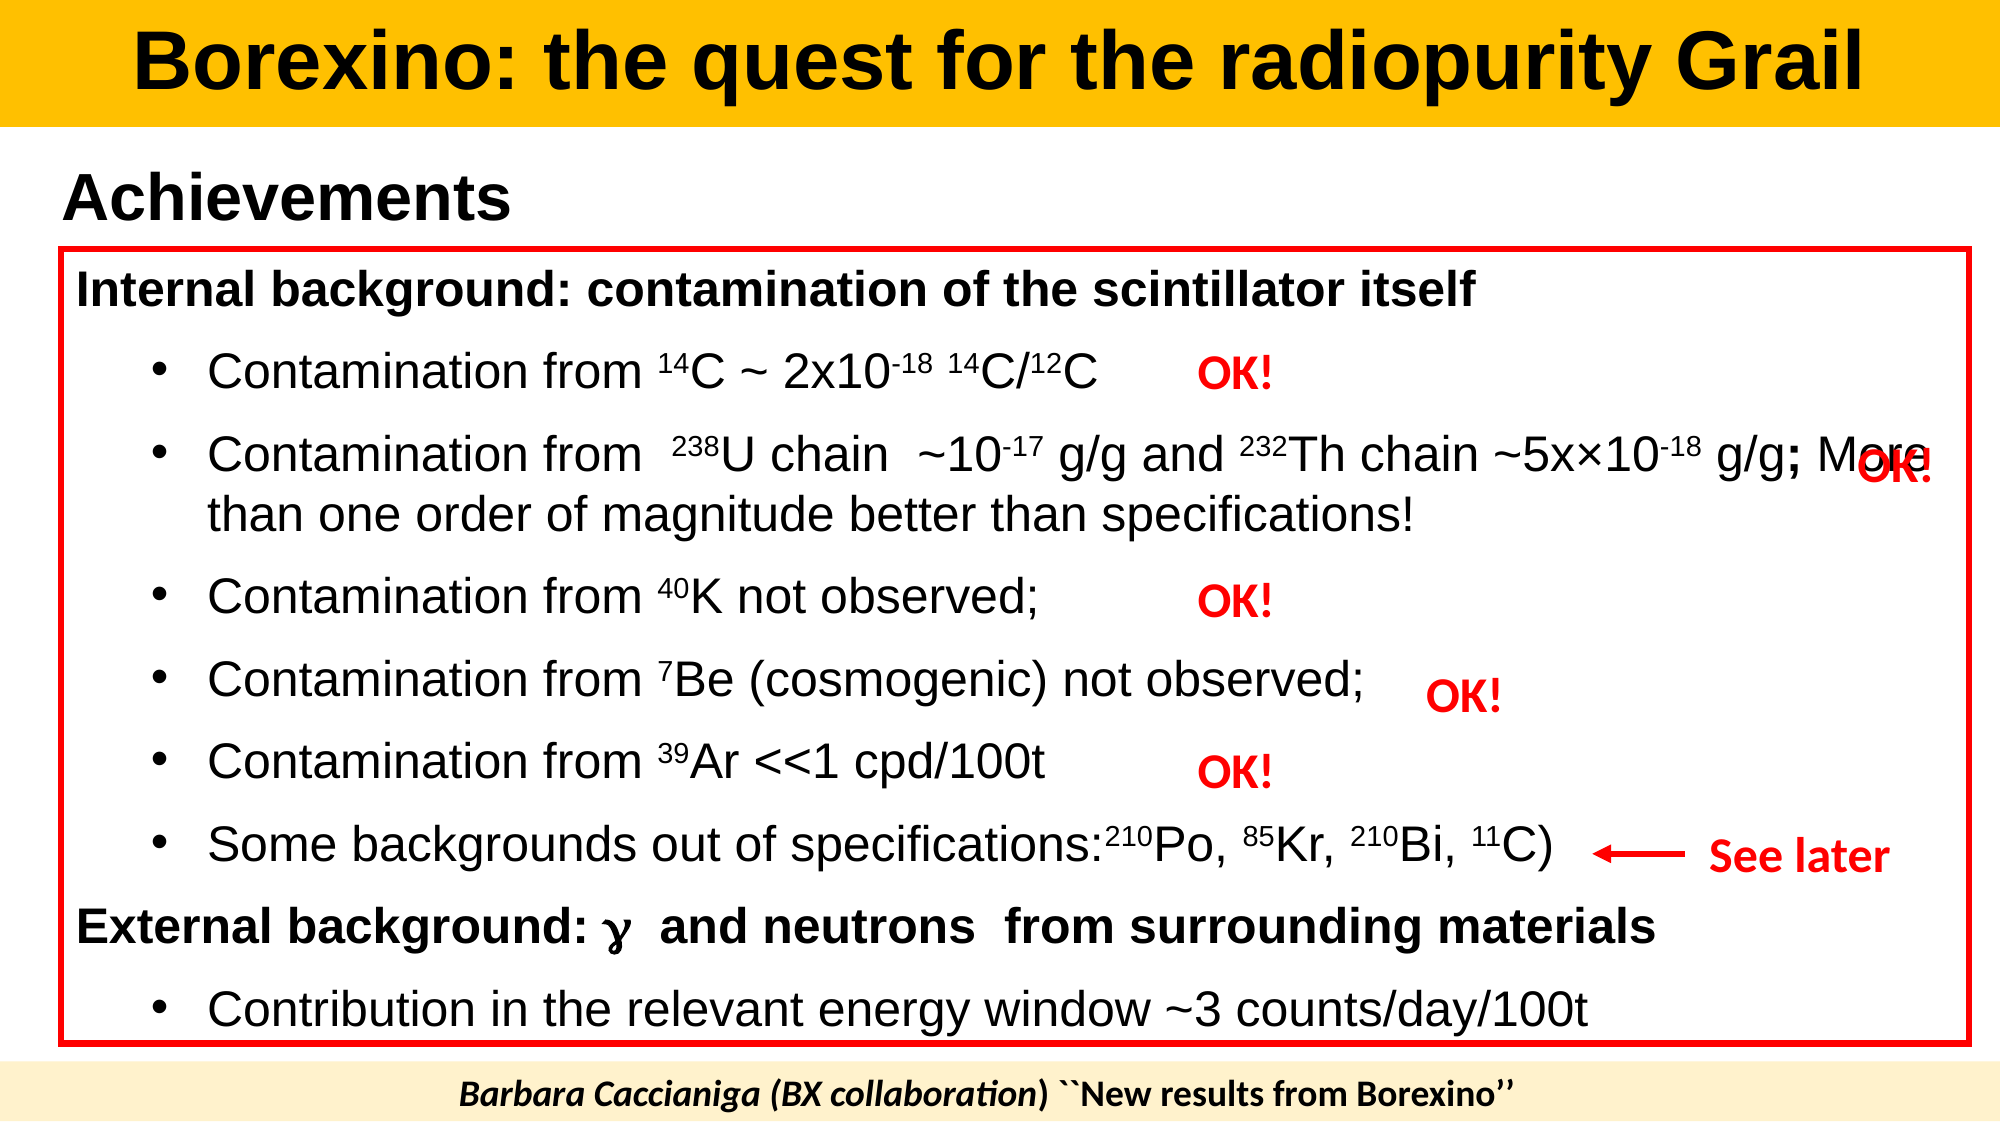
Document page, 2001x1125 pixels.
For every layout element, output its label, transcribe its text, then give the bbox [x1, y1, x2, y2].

text_box Borexino: the quest for the radiopurity Grail [0, 2, 2000, 123]
text_box Barbara Caccianiga (BX collaboration) ``New results from Borexino’’ [0, 1061, 2000, 1122]
text_box OK! [1182, 560, 1310, 635]
text_box OK! [1842, 424, 1970, 500]
text_box OK! [1182, 730, 1310, 806]
text_box OK! [1411, 655, 1539, 730]
text_box See later [1694, 814, 1920, 890]
text_box Achievements [46, 146, 847, 241]
text_box Internal background: contamination of the scintillator itself Contamination from 14C ~ 2x10-18 14C/12C Contamination from 238U chain ~10-17 g/g and 232Th chain ~5x×10-18 g/g; More than one order of magnitude better than specifications! Contamination from 40K not observed; Contamination from 7Be (cosmogenic) not observed; Contamination from 39Ar <<1 cpd/100t Some backgrounds out of specifications:210Po, 85Kr, 210Bi, 11C) External background: g and neutrons from surrounding materials Contribution in the relevant energy window ~3 counts/day/100t [61, 248, 1970, 1044]
text_box OK! [1182, 332, 1310, 407]
